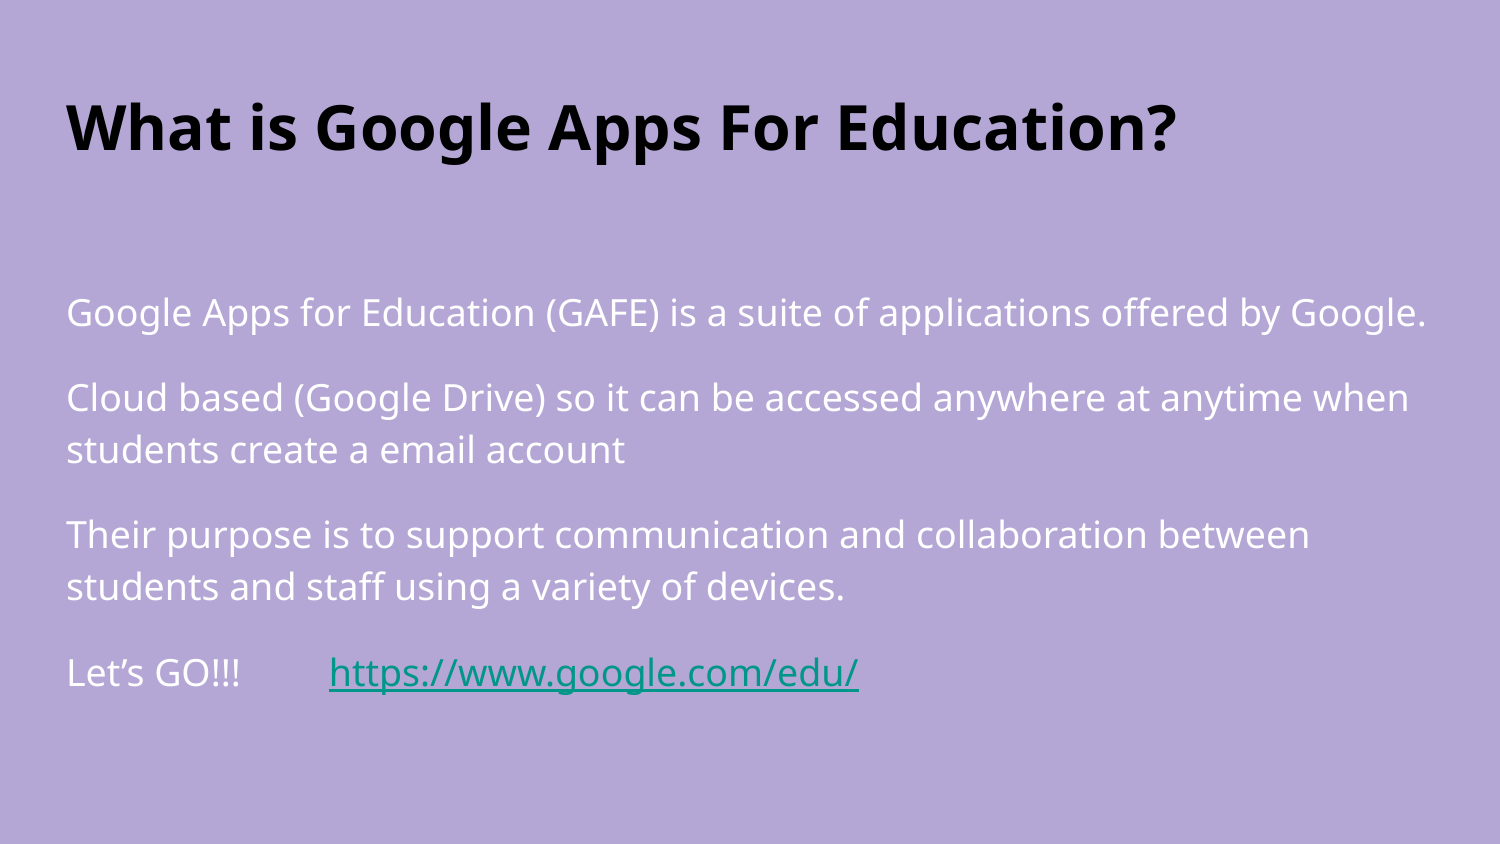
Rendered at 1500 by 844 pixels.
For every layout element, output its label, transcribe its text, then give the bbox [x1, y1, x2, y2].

list Google Apps for Education (GAFE) is a suite of applications offered by Google. Cloud based (Google Drive) so it can be accessed anywhere at anytime when students create a email account Their purpose is to support communication and collaboration between students and staff using a variety of devices. Let’s GO!!! https://www.google.com/edu/ [51, 189, 1449, 750]
title What is Google Apps For Education? [51, 72, 1449, 176]
